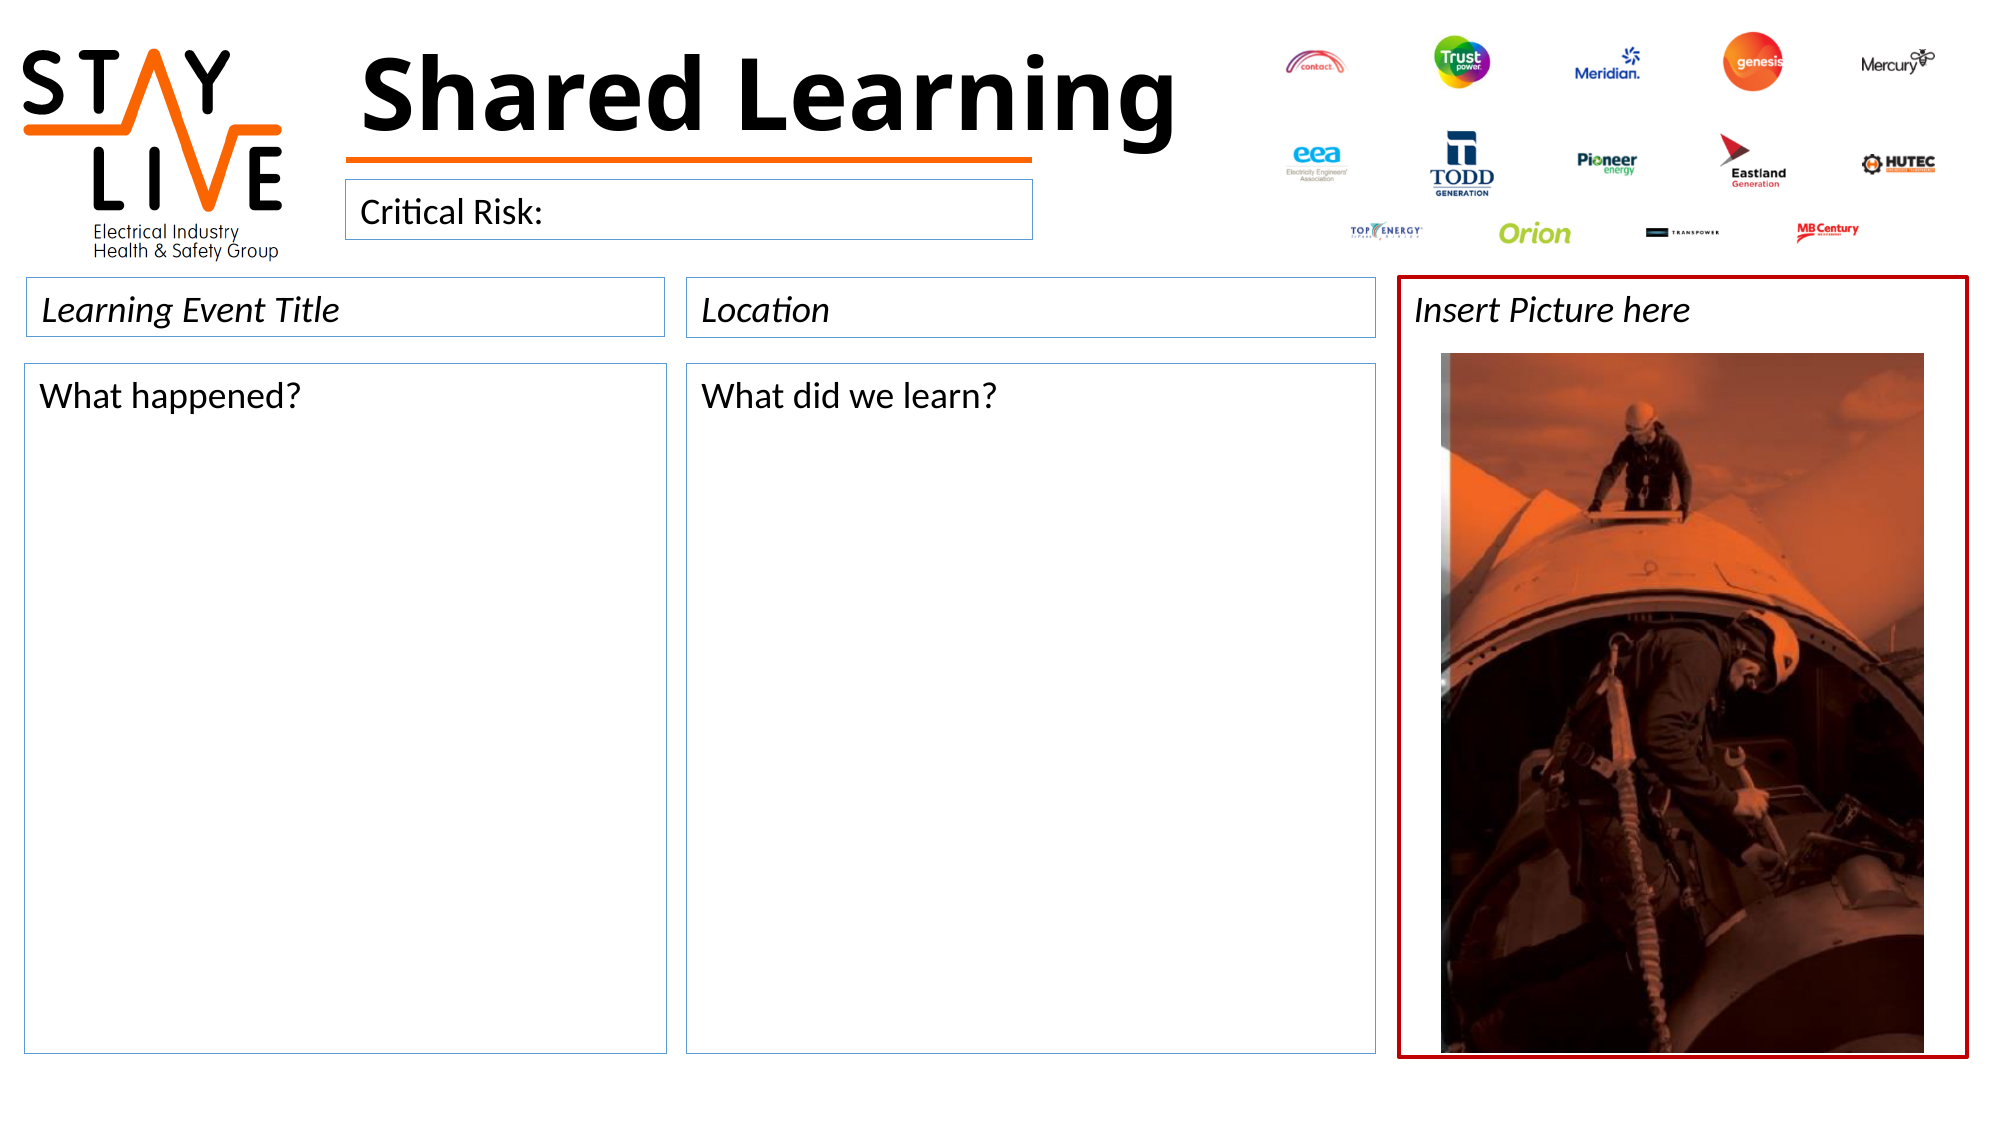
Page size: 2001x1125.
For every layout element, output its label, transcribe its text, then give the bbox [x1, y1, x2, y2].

picture [1275, 22, 1947, 259]
text_box Critical Risk: [345, 179, 1033, 240]
text_box What did we learn? [686, 363, 1376, 1054]
text_box Learning Event Title [26, 277, 665, 337]
picture [5, 30, 314, 271]
title Shared Learning [345, 0, 1276, 198]
text_box What happened? [24, 363, 667, 1054]
text_box Location [686, 277, 1376, 338]
picture [1441, 353, 1924, 1053]
text_box Insert Picture here [1398, 277, 1967, 1057]
